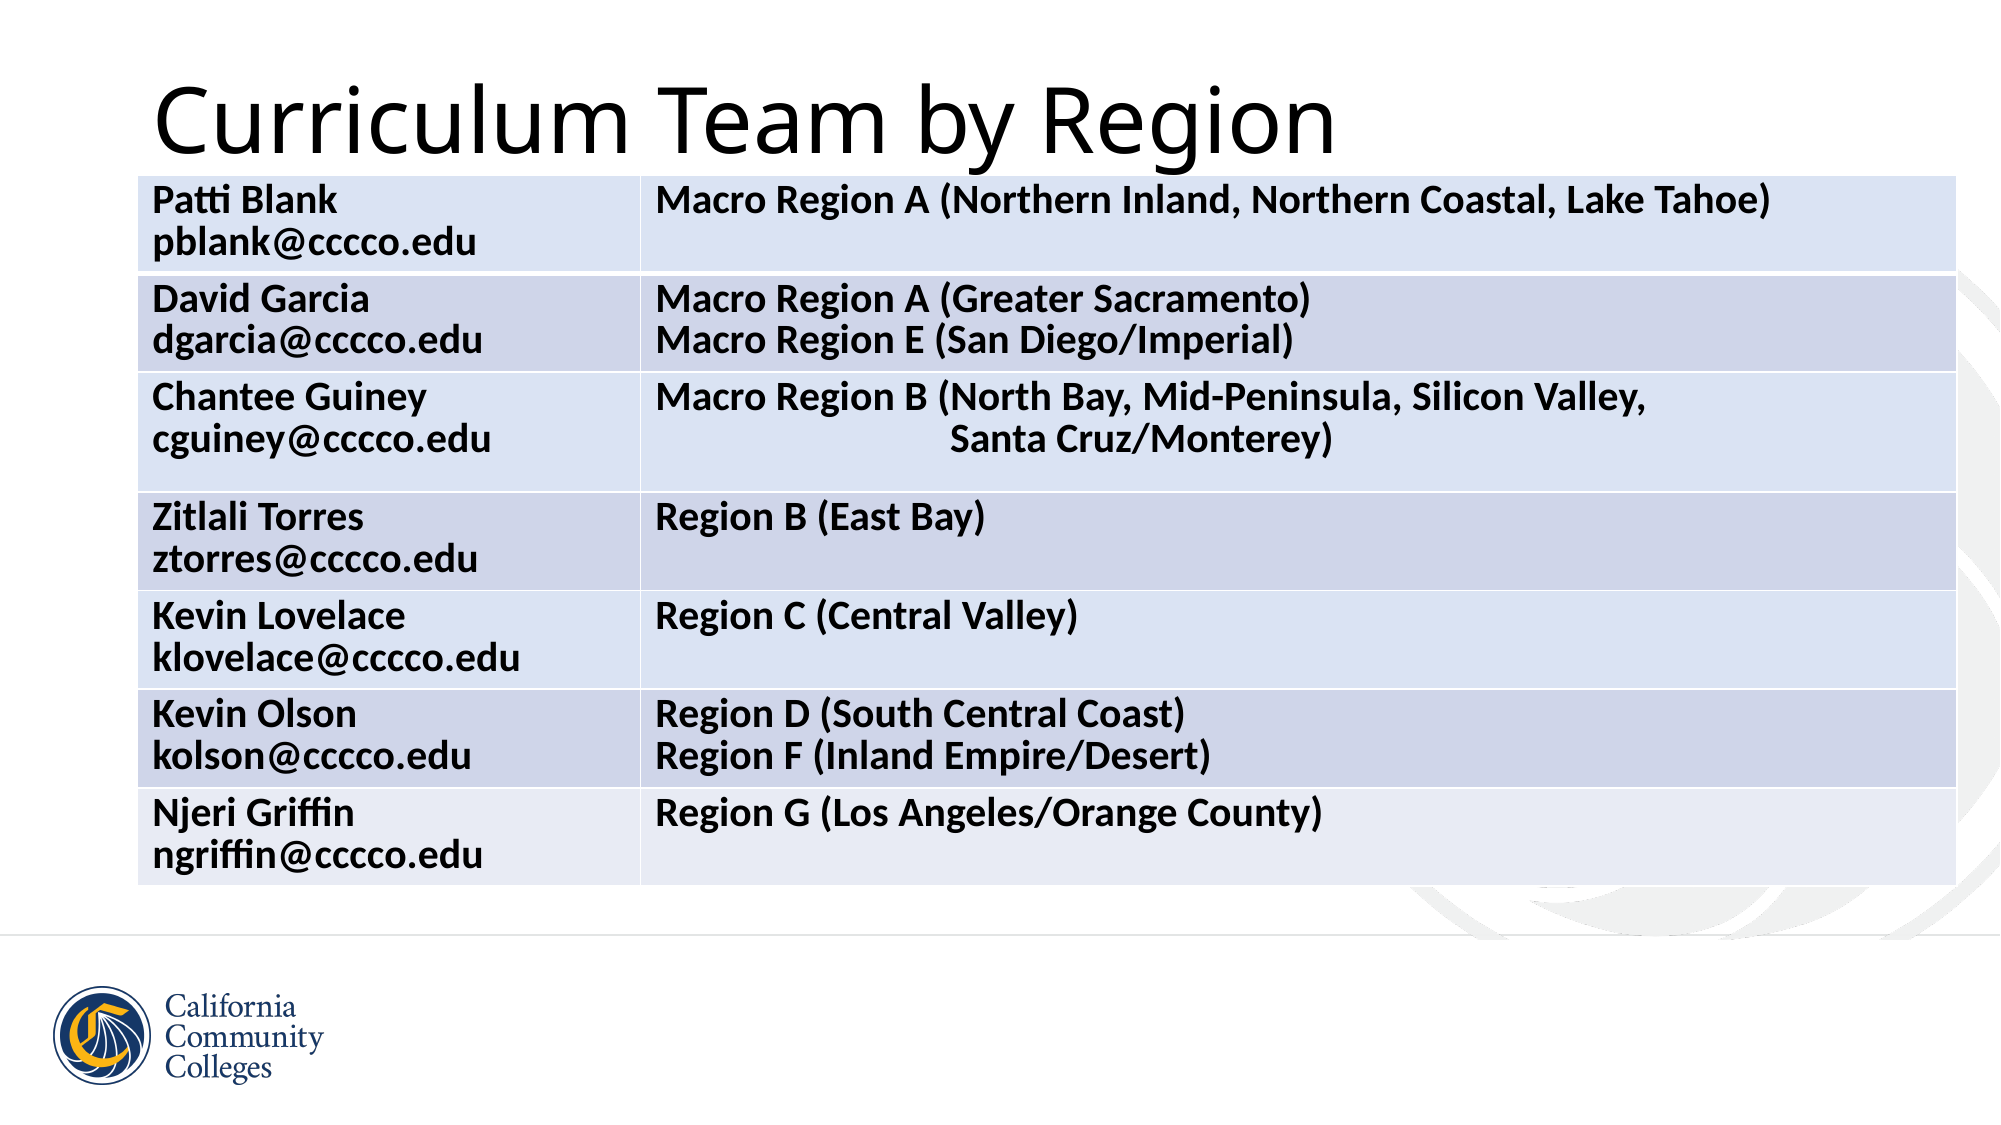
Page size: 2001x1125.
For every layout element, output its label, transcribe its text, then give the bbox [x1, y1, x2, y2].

table_cell Macro Region A (Greater Sacramento) Macro Region E (San Diego/Imperial) [641, 276, 1956, 371]
title Curriculum Team by Region [137, 14, 1863, 233]
table_cell Chantee Guiney cguiney@cccco.edu [138, 373, 640, 491]
table_cell Zitlali Torres ztorres@cccco.edu [138, 493, 640, 590]
table_cell Njeri Griffin ngriffin@cccco.edu [138, 789, 640, 885]
table_cell Region C (Central Valley) [641, 591, 1956, 688]
picture [53, 986, 327, 1085]
table_header Macro Region A (Northern Inland, Northern Coastal, Lake Tahoe) [641, 176, 1956, 271]
table_cell Kevin Lovelace klovelace@cccco.edu [138, 591, 640, 688]
table_cell Region D (South Central Coast) Region F (Inland Empire/Desert) [641, 690, 1956, 787]
table_cell Macro Region B (North Bay, Mid-Peninsula, Silicon Valley, Santa Cruz/Monterey) [641, 373, 1956, 491]
table_header Patti Blank pblank@cccco.edu [138, 233, 640, 271]
table_cell David Garcia dgarcia@cccco.edu [138, 276, 640, 371]
table_cell Region G (Los Angeles/Orange County) [641, 789, 1956, 885]
table_cell Region B (East Bay) [641, 493, 1956, 590]
picture [1281, 174, 2000, 940]
table_cell Kevin Olson kolson@cccco.edu [138, 690, 640, 787]
